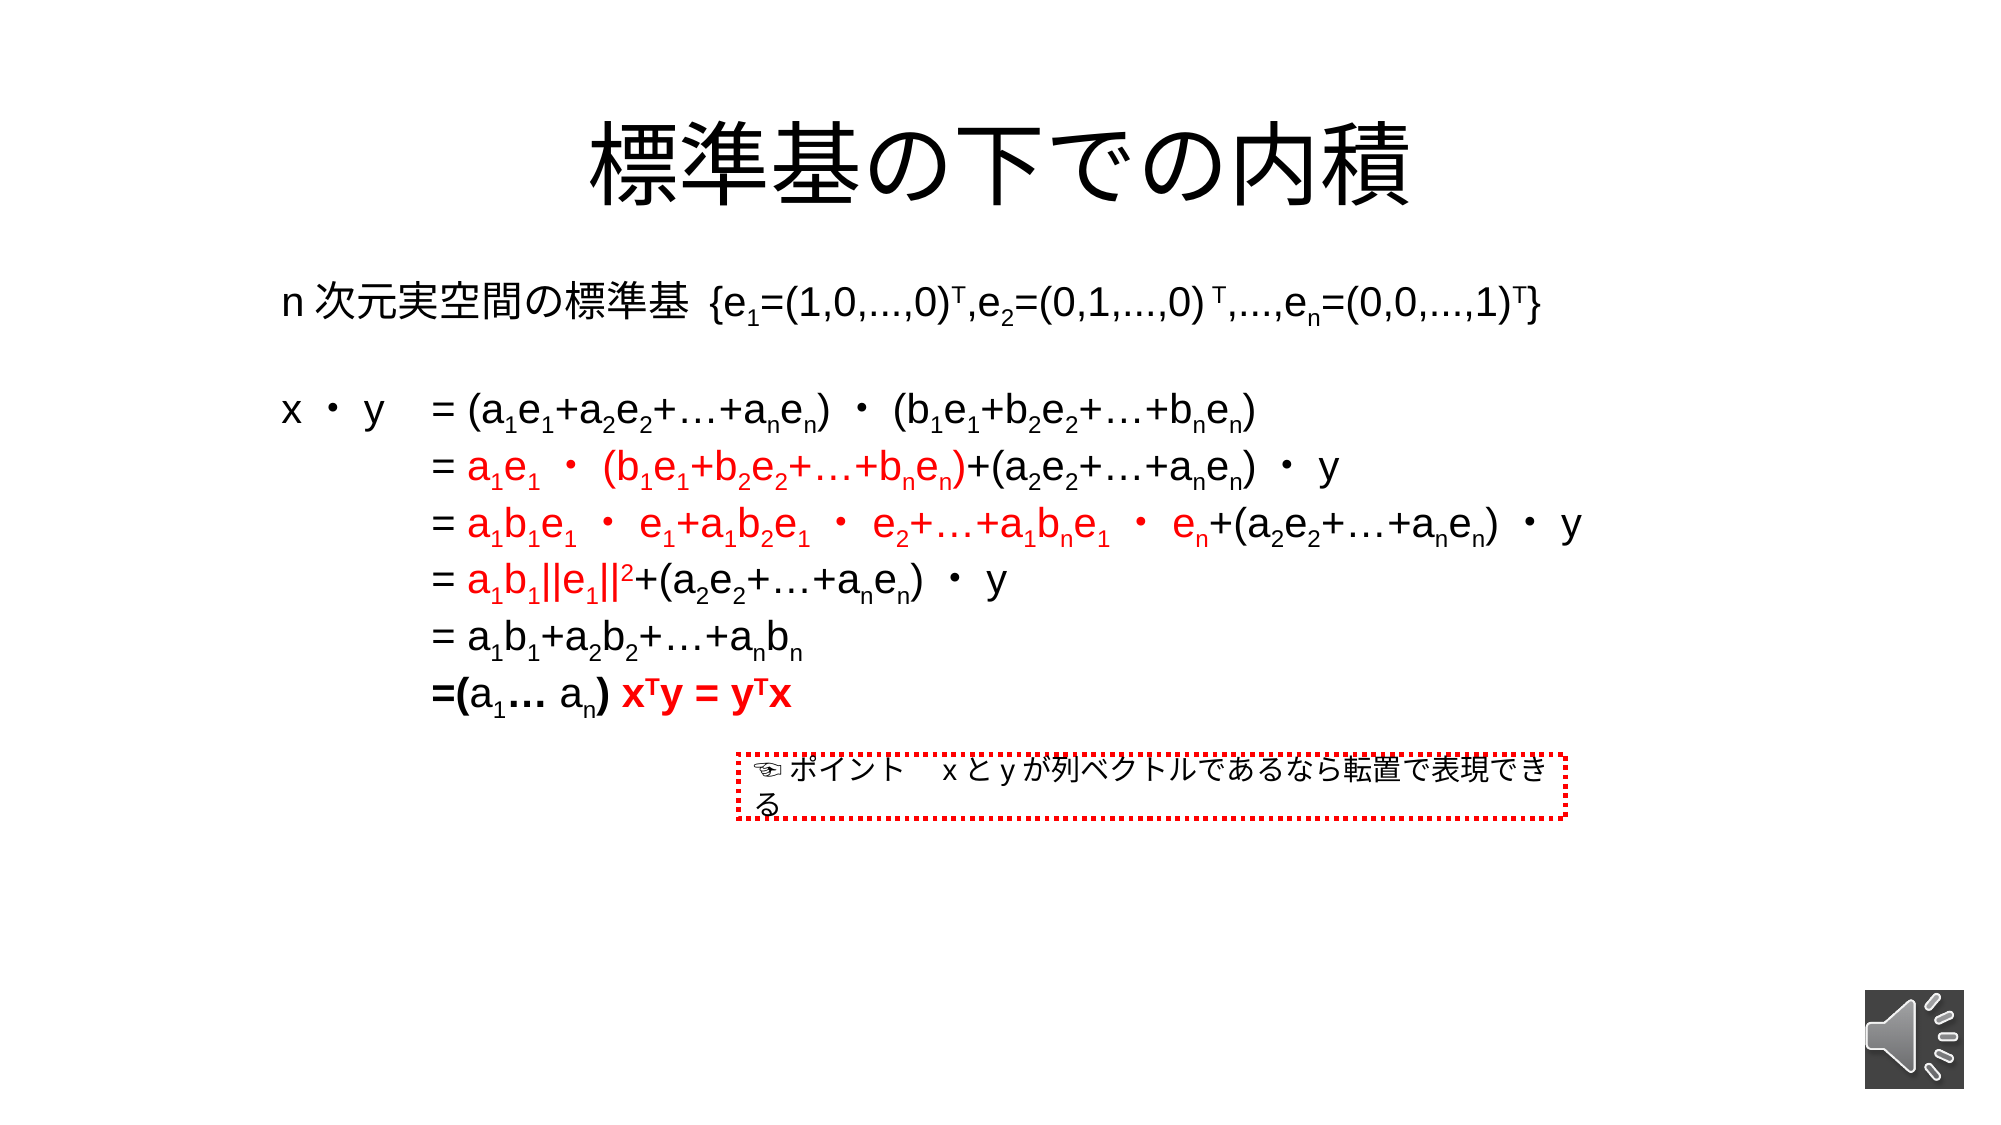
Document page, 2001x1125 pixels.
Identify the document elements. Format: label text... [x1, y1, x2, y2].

picture [1864, 989, 1965, 1090]
title 標準基の下での内積 [137, 59, 1863, 278]
text_box ☜ポイント xとyが列ベクトルであるなら転置で表現できる [737, 753, 1567, 819]
